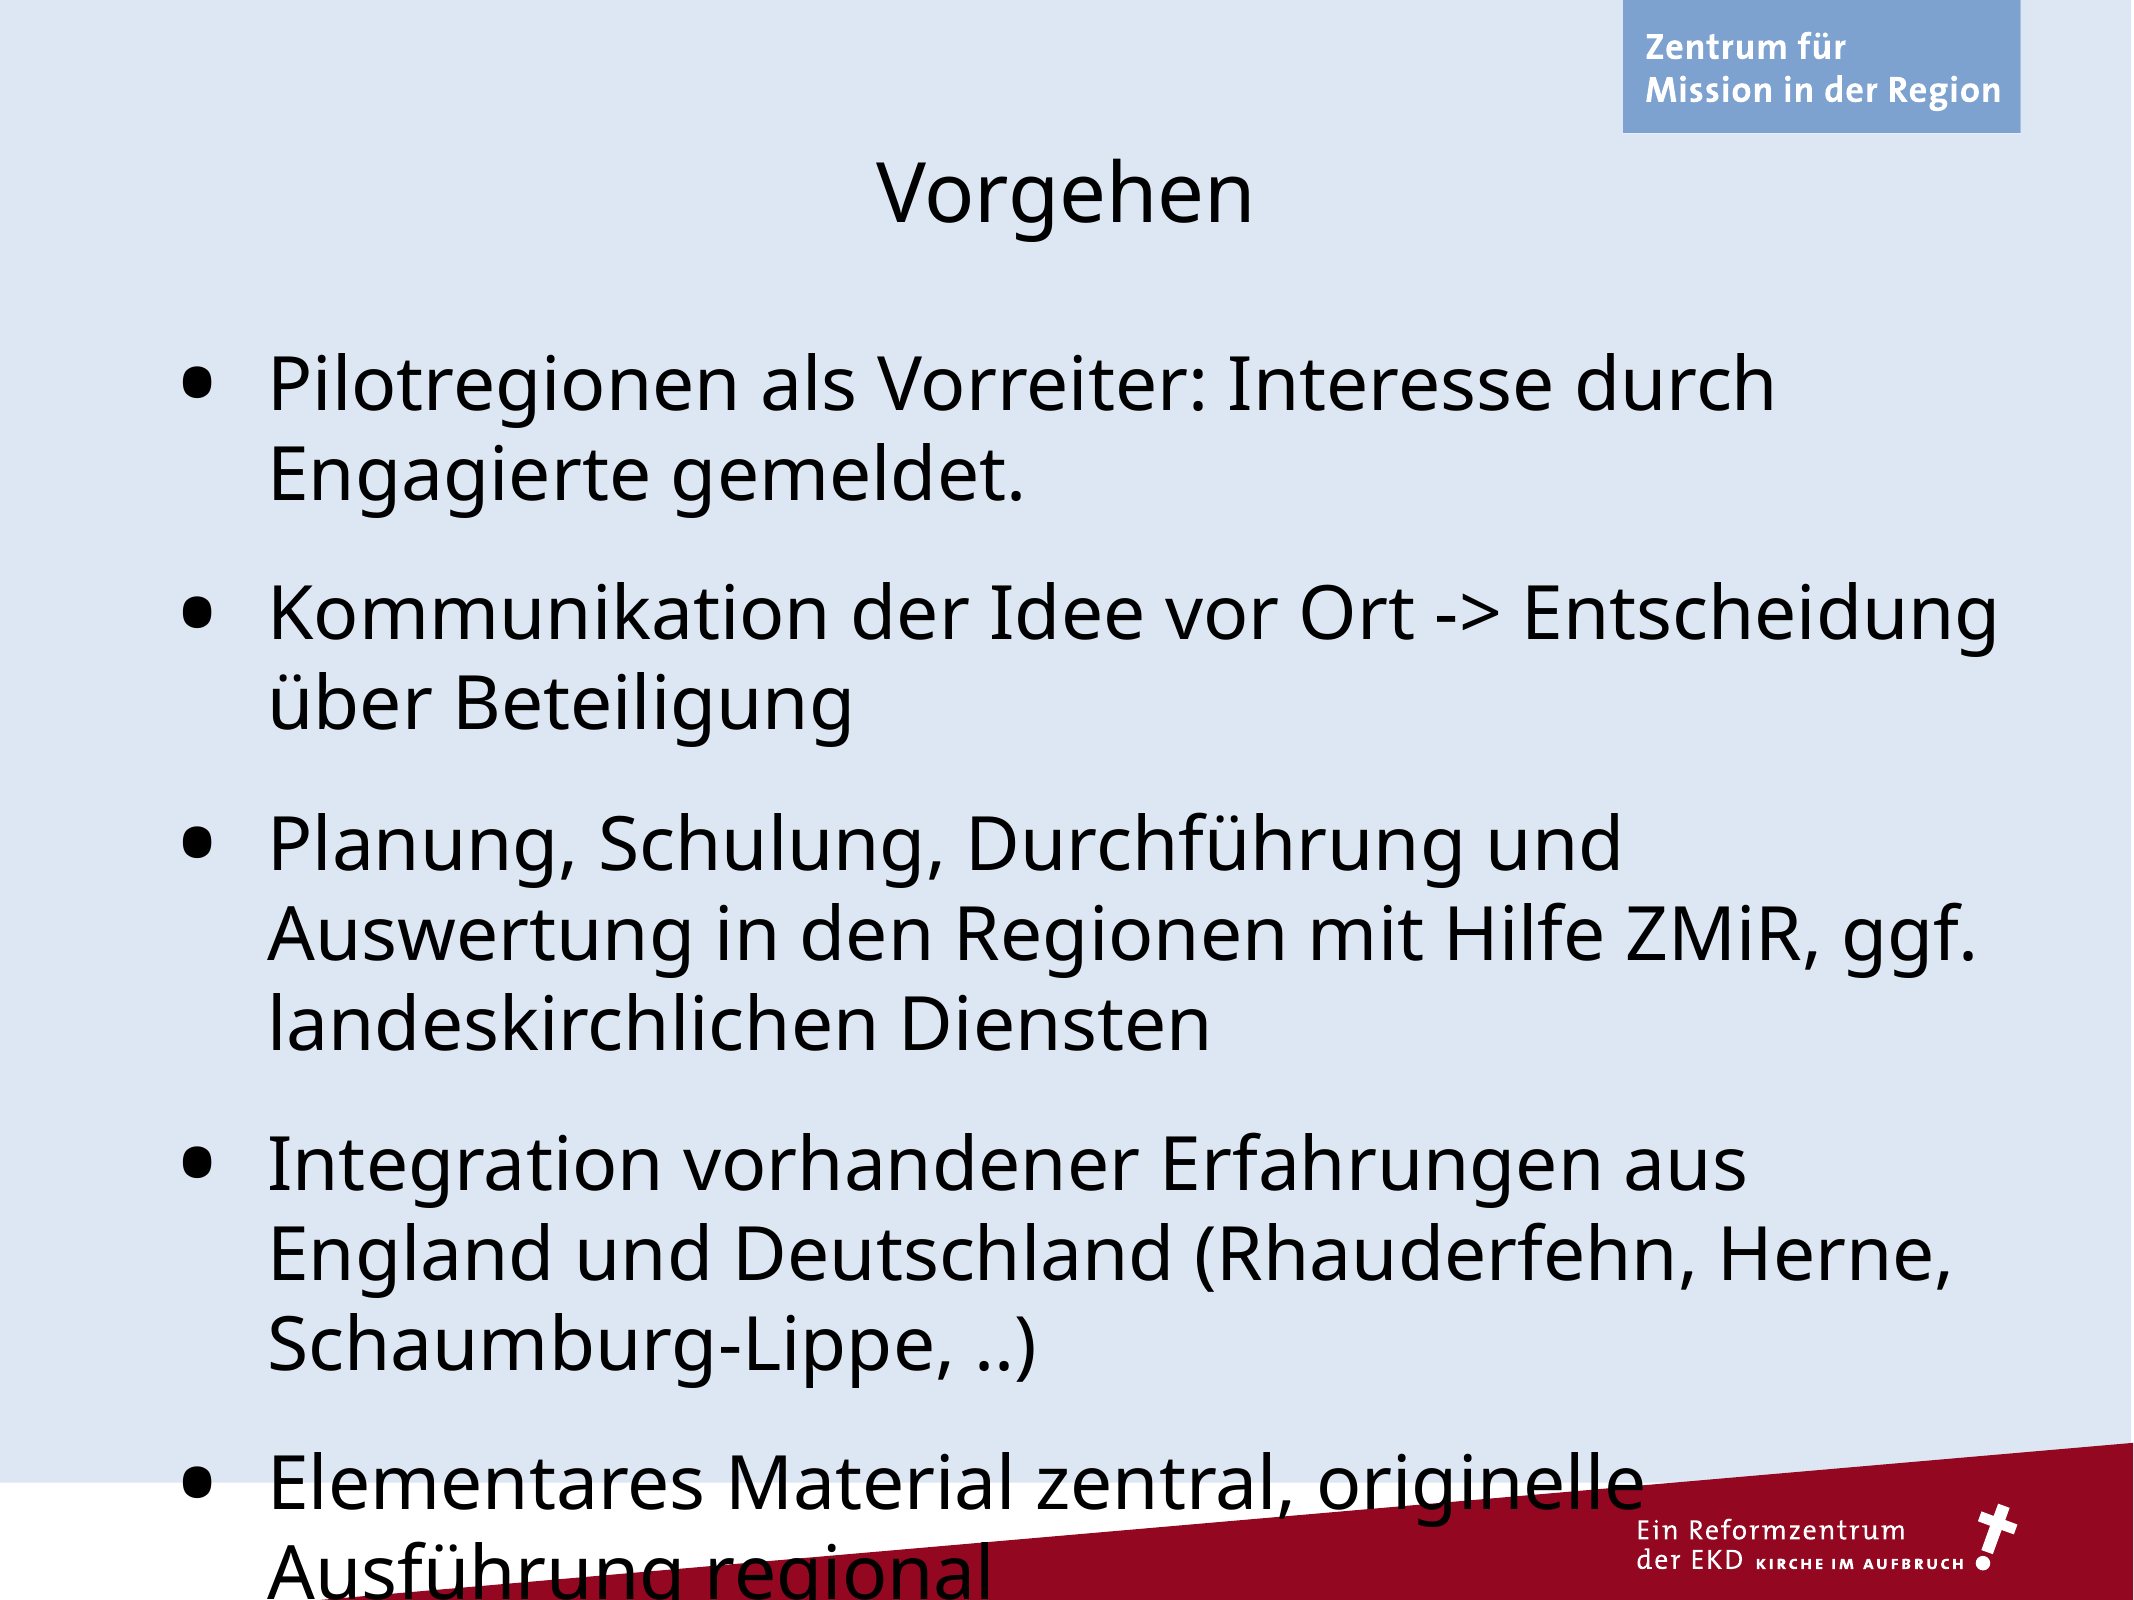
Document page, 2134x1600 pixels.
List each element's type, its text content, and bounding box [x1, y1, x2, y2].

title Vorgehen [106, 131, 2027, 327]
list Pilotregionen als Vorreiter: Interesse durch Engagierte gemeldet. Kommunikation der Idee vor Ort -> Entscheidung über Beteiligung Planung, Schulung, Durchführung und Auswertung in den Regionen mit Hilfe ZMiR, ggf. landeskirchlichen Diensten Integration vorhandener Erfahrungen aus England und Deutschland (Rhauderfehn, Herne, Schaumburg-Lippe, ..) Elementares Material zentral, originelle Ausführung regional [106, 327, 2027, 1438]
